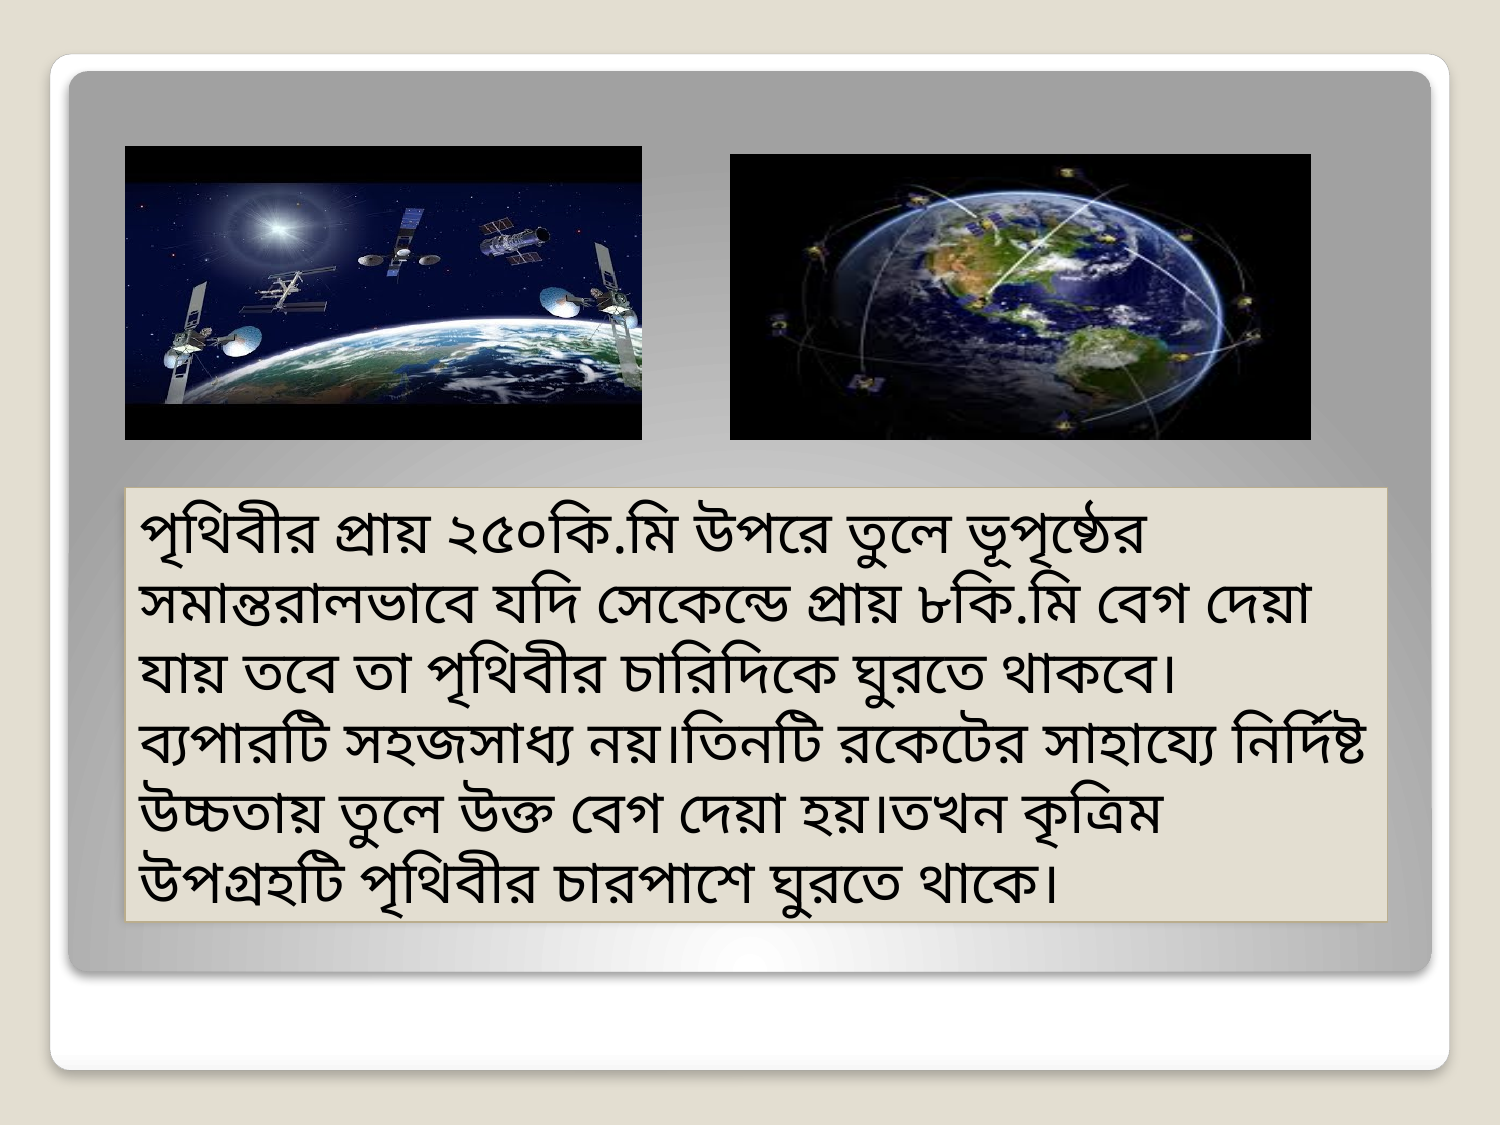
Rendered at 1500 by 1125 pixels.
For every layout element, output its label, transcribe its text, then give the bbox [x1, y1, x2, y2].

picture [124, 145, 642, 441]
text_box পৃথিবীর প্রায় ২৫০কি.মি উপরে তুলে ভূপৃষ্ঠের সমান্তরালভাবে যদি সেকেন্ডে প্রায় ৮কি.মি বেগ দেয়া যায় তবে তা পৃথিবীর চারিদিকে ঘুরতে থাকবে। ব্যপারটি সহজসাধ্য নয়।তিনটি রকেটের সাহায্যে নির্দিষ্ট উচ্চতায় তুলে উক্ত বেগ দেয়া হয়।তখন কৃত্রিম উপগ্রহটি পৃথিবীর চারপাশে ঘুরতে থাকে। [124, 487, 1388, 923]
picture [730, 153, 1311, 441]
